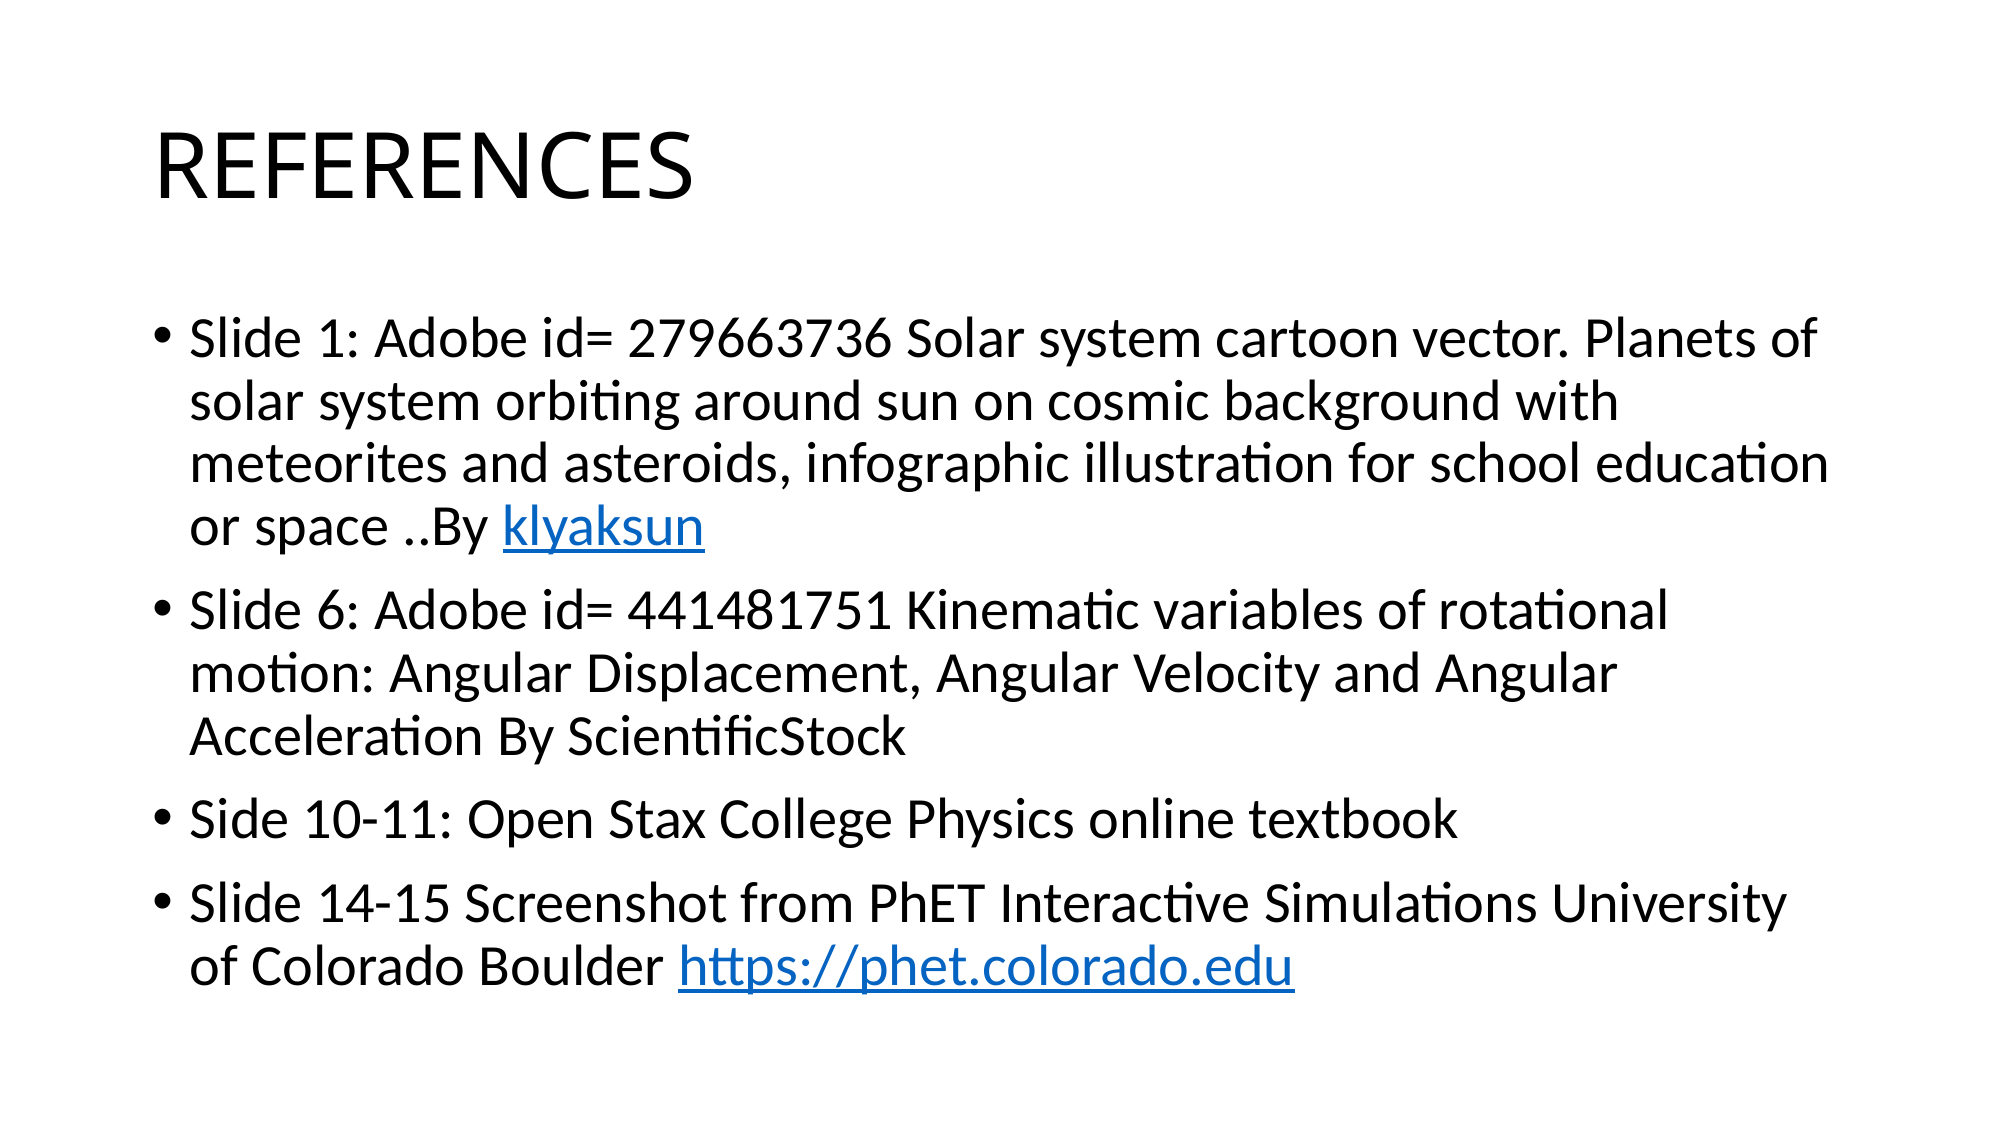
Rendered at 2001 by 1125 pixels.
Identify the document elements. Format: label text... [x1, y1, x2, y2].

title REFERENCES [137, 59, 1863, 278]
text_box Slide 1: Adobe id= 279663736 Solar system cartoon vector. Planets of solar system orbiting around sun on cosmic background with meteorites and asteroids, infographic illustration for school education or space ..By klyaksun Slide 6: Adobe id= 441481751 Kinematic variables of rotational motion: Angular Displacement, Angular Velocity and Angular Acceleration By ScientificStock Side 10-11: Open Stax College Physics online textbook Slide 14-15 Screenshot from PhET Interactive Simulations University of Colorado Boulder https://phet.colorado.edu [137, 299, 1863, 1014]
